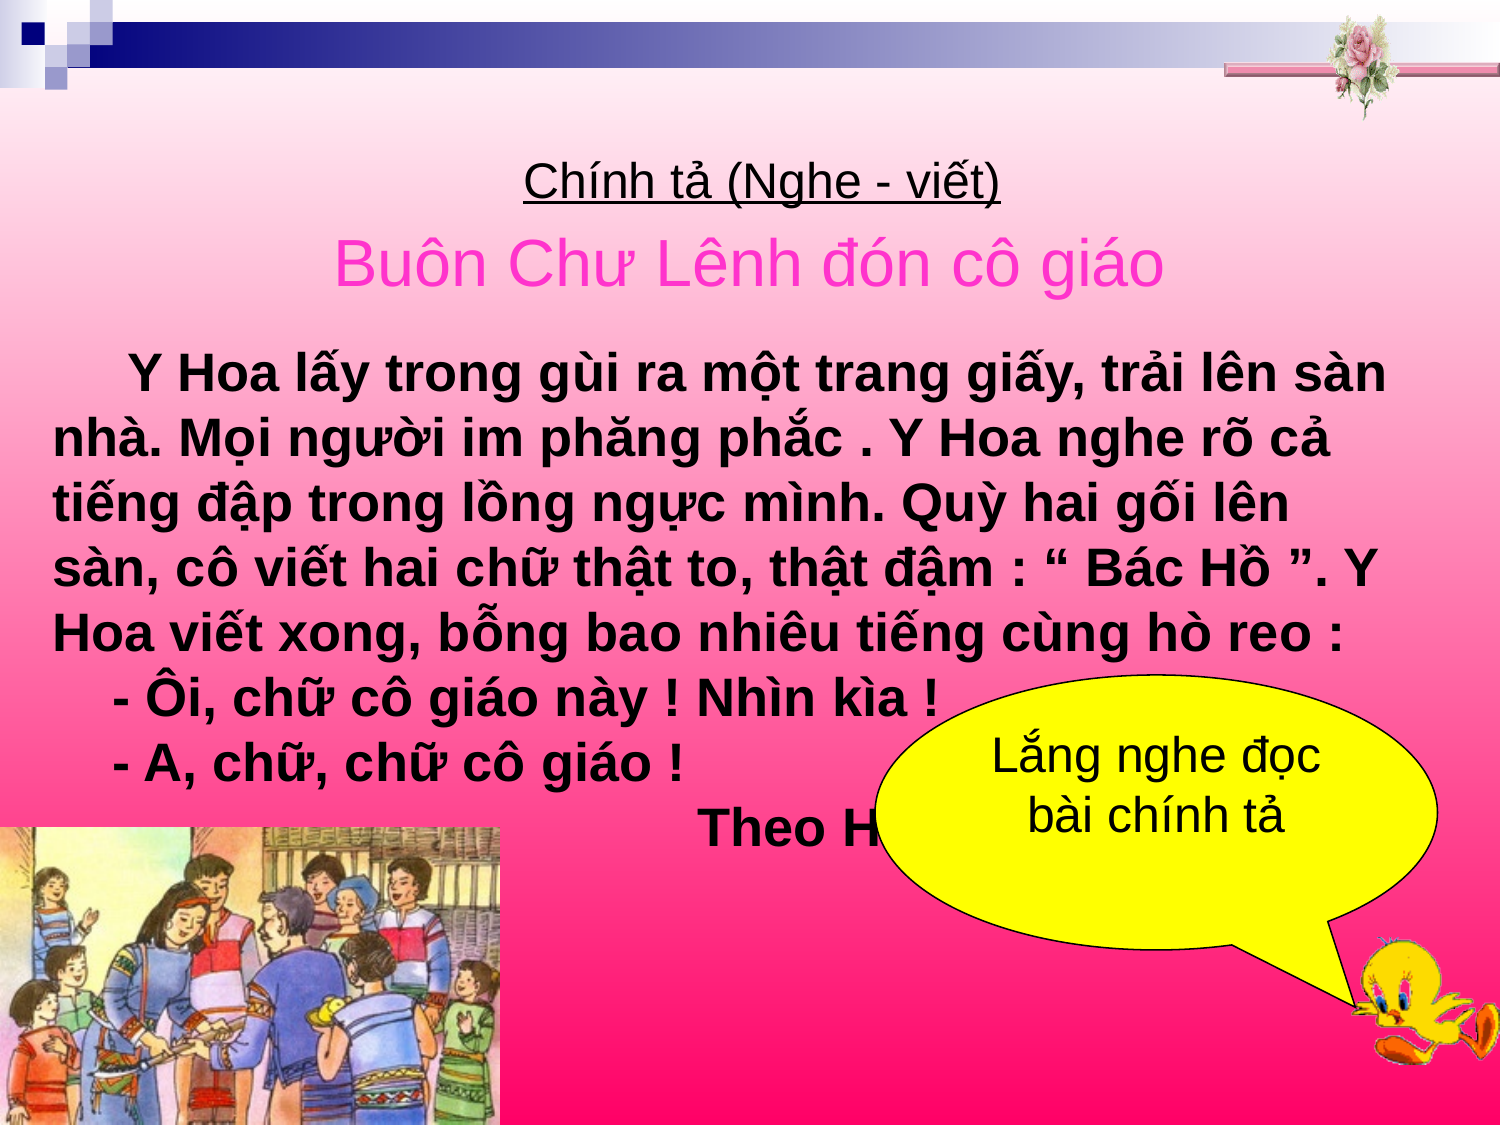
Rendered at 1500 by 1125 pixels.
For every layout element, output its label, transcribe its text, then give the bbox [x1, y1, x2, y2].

picture [0, 827, 501, 1125]
picture [1349, 937, 1500, 1065]
text_box Lắng nghe đọc bài chính tả [875, 674, 1438, 1002]
list Buôn Chư Lênh đón cô giáo [312, 212, 1188, 299]
text_box Chính tả (Nghe - viết) [487, 144, 1038, 213]
picture [1224, 12, 1500, 126]
text_box Y Hoa lấy trong gùi ra một trang giấy, trải lên sàn nhà. Mọi người im phăng phắc . Y Hoa nghe rõ cả tiếng đập trong lồng ngực mình. Quỳ hai gối lên sàn, cô viết hai chữ thật to, thật đậm : “ Bác Hồ ”. Y Hoa viết xong, bỗng bao nhiêu tiếng cùng hò reo : - Ôi, chữ cô giáo này ! Nhìn kìa ! - A, chữ, chữ cô giáo ! Theo Hà Đình Cẩn [37, 299, 1413, 1025]
